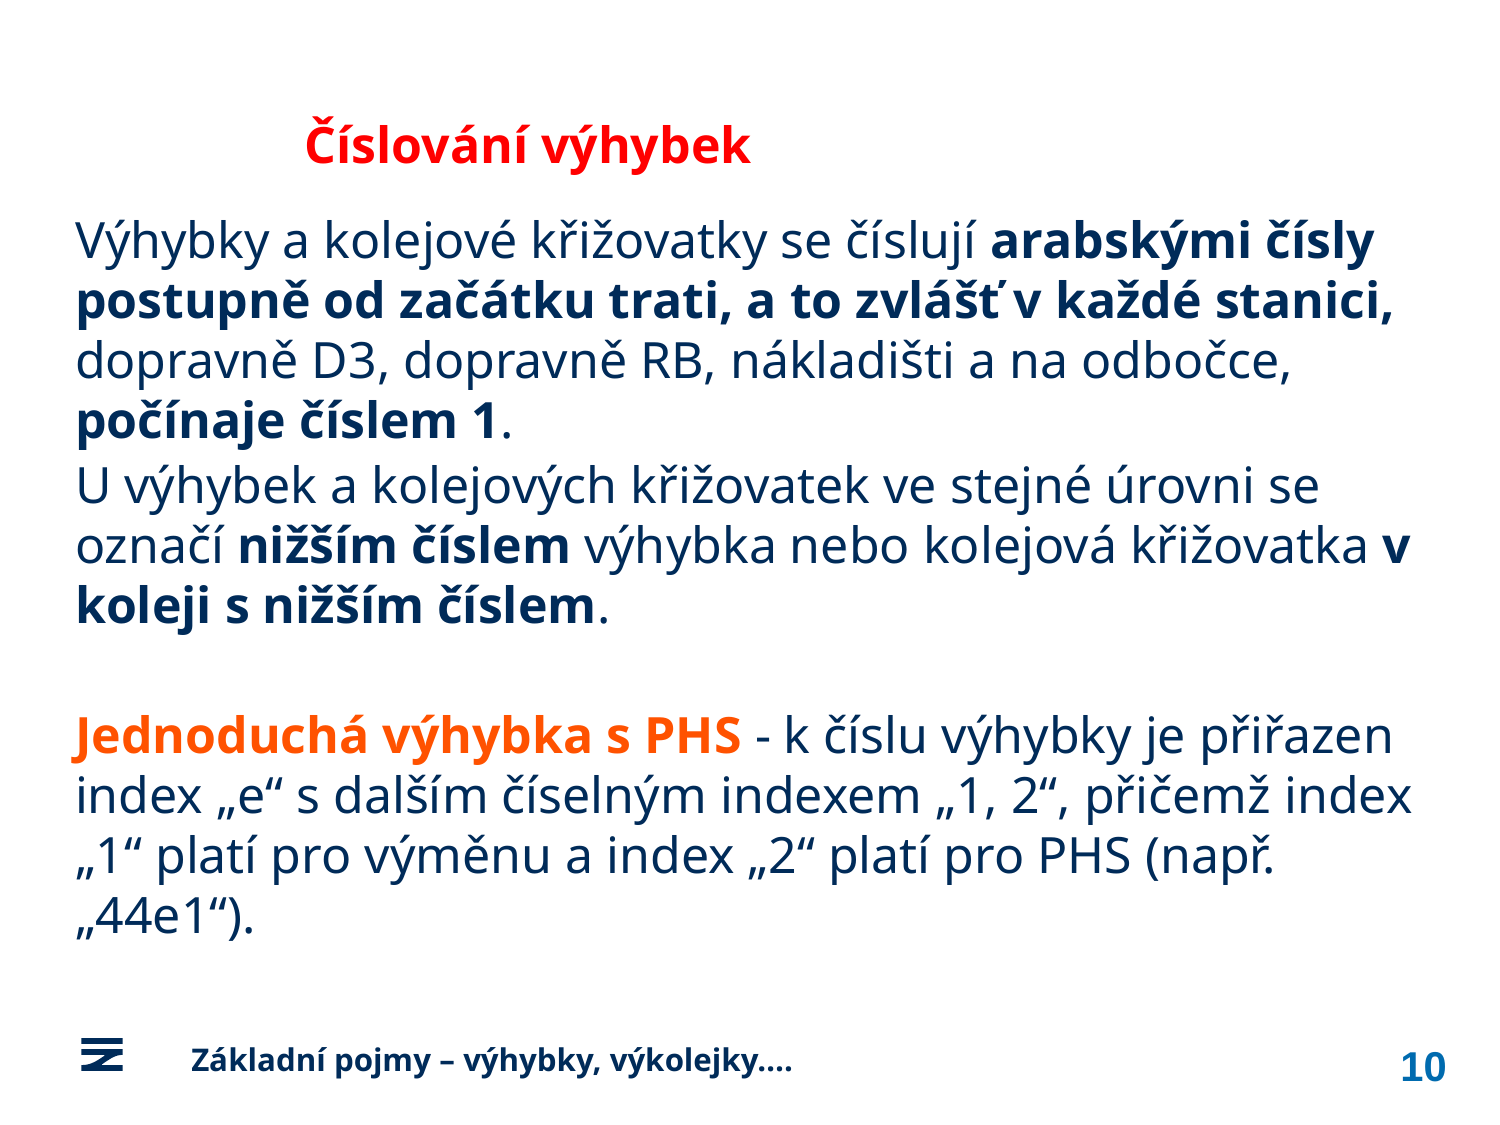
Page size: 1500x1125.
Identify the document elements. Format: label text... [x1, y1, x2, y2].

list Základní pojmy – výhybky, výkolejky…. [41, 1038, 961, 1098]
list Výhybky a kolejové křižovatky se číslují arabskými čísly postupně od začátku trati, a to zvlášť v každé stanici, dopravně D3, dopravně RB, nákladišti a na odbočce, počínaje číslem 1. U výhybek a kolejových křižovatek ve stejné úrovni se označí nižším číslem výhybka nebo kolejová křižovatka v koleji s nižším číslem. Jednoduchá výhybka s PHS - k číslu výhybky je přiřazen index „e“ s dalším číselným indexem „1, 2“, přičemž index „1“ platí pro výměnu a index „2“ platí pro PHS (např. „44e1“). [75, 208, 1425, 1005]
slide_number 10 [1096, 1034, 1447, 1095]
list Číslování výhybek [304, 113, 1436, 197]
